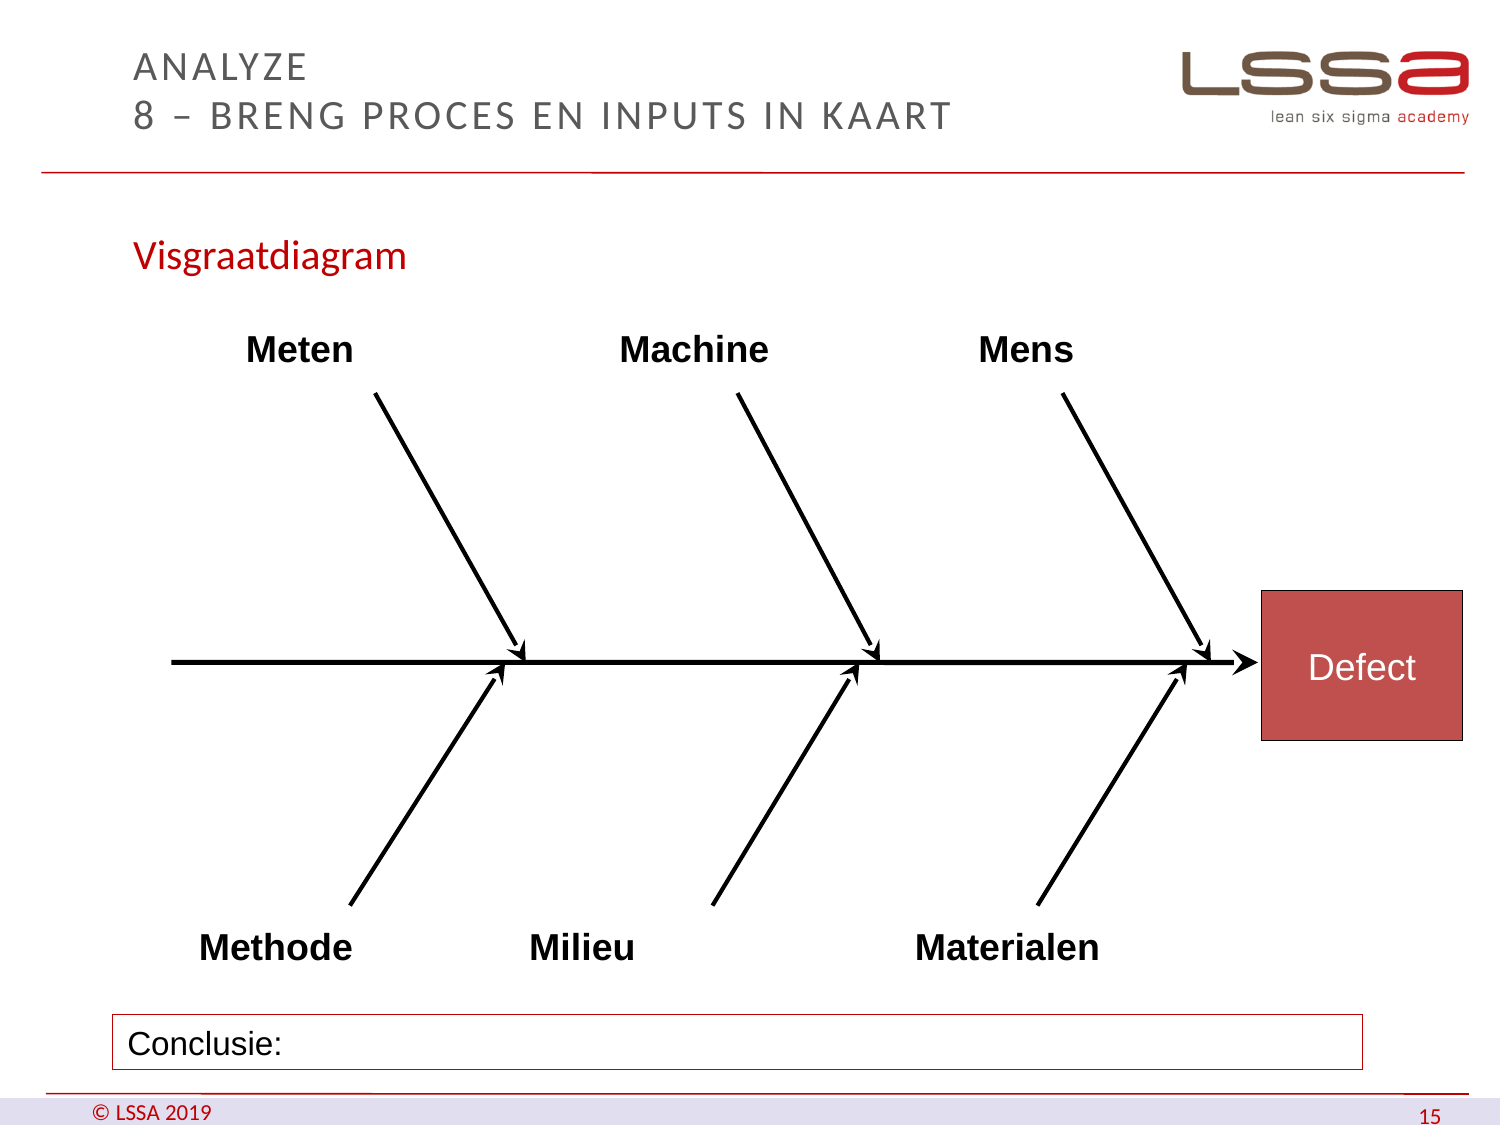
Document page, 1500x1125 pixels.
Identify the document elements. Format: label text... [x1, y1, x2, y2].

text_box [1191, 639, 1211, 663]
text_box Defect [1261, 590, 1463, 741]
text_box Methode [183, 915, 368, 976]
text_box [485, 662, 506, 686]
text_box [1167, 662, 1188, 686]
picture [1182, 49, 1471, 127]
text_box Milieu [514, 915, 651, 976]
text_box Mens [963, 318, 1090, 378]
text_box [1237, 652, 1259, 673]
text_box [506, 639, 526, 663]
text_box [839, 662, 860, 686]
picture [0, 1098, 1500, 1125]
list Visgraatdiagram [117, 219, 1418, 1047]
text_box Meten [231, 317, 370, 378]
text_box Materialen [899, 915, 1115, 976]
text_box [861, 639, 880, 663]
text_box Machine [604, 318, 785, 378]
text_box Conclusie: [112, 1014, 1363, 1070]
title ANALYZE 8 – Breng proces en inputs in kaart [117, 38, 1182, 138]
